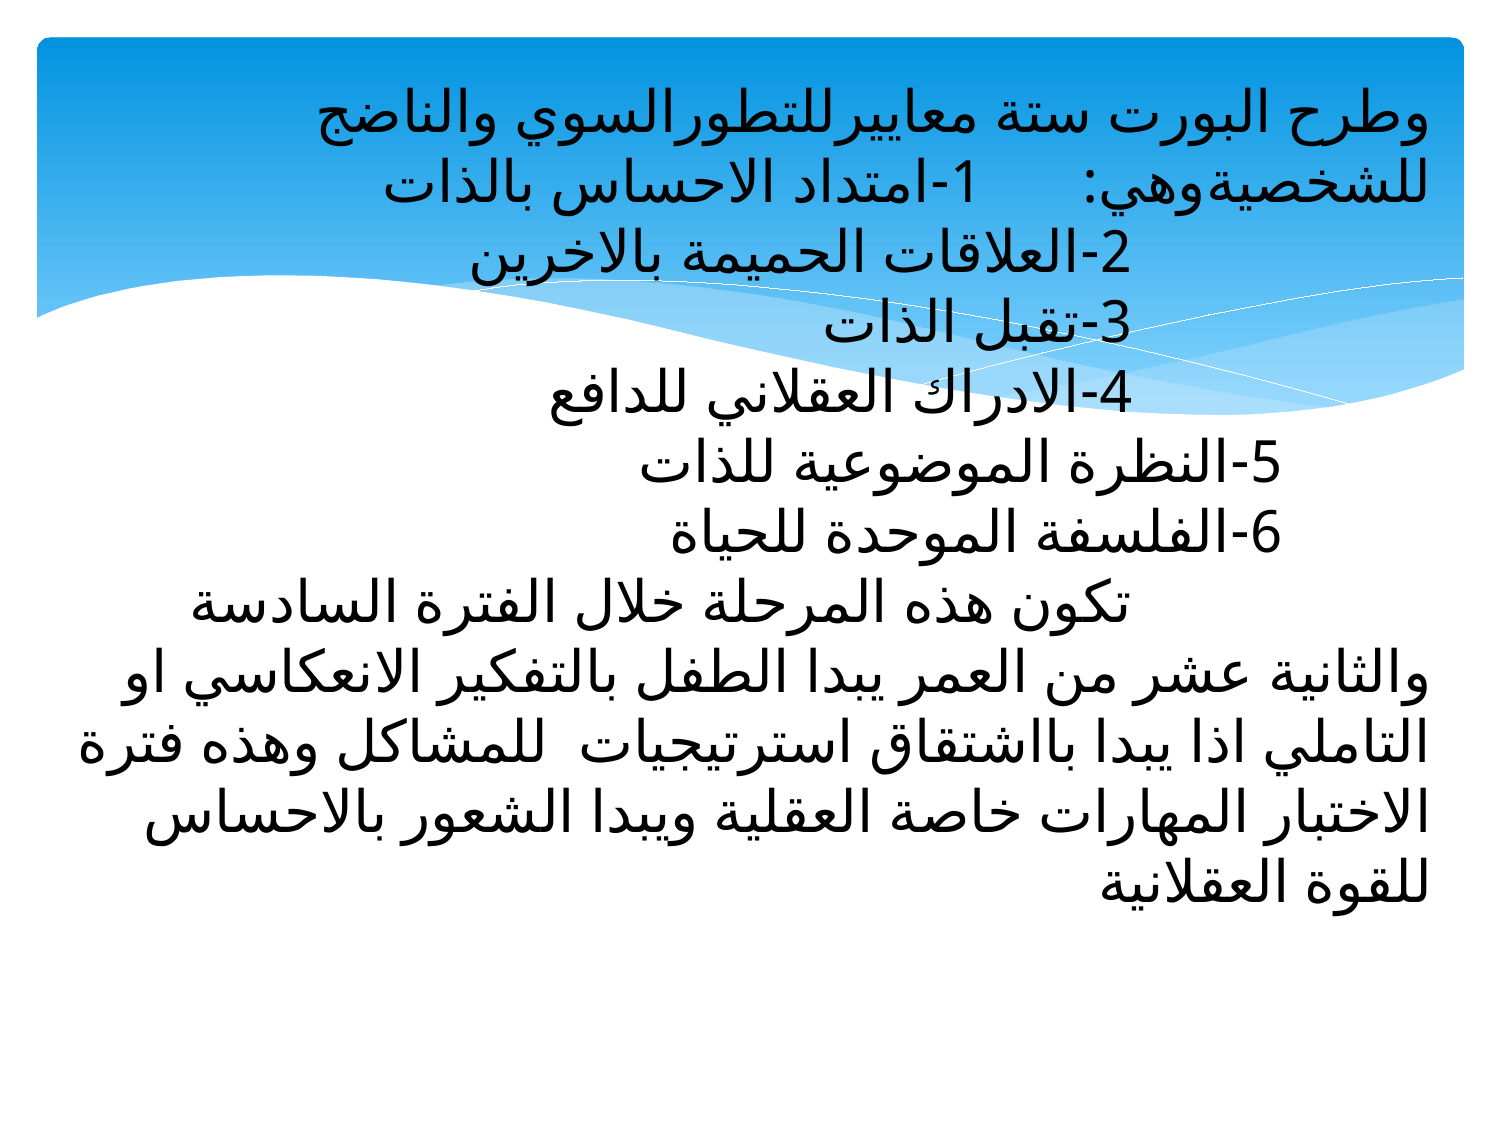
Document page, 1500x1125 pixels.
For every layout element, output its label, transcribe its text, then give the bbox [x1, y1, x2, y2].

list وطرح البورت ستة معاييرللتطورالسوي والناضج للشخصيةوهي: 1-امتداد الاحساس بالذات 2-العلاقات الحميمة بالاخرين 3-تقبل الذات 4-الادراك العقلاني للدافع 5-النظرة الموضوعية للذات 6-الفلسفة الموحدة للحياة تكون هذه المرحلة خلال الفترة السادسة والثانية عشر من العمر يبدا الطفل بالتفكير الانعكاسي او التاملي اذا يبدا بااشتقاق استرتيجيات للمشاكل وهذه فترة الاختبار المهارات خاصة العقلية ويبدا الشعور بالاحساس للقوة العقلانية [41, 66, 1447, 1083]
